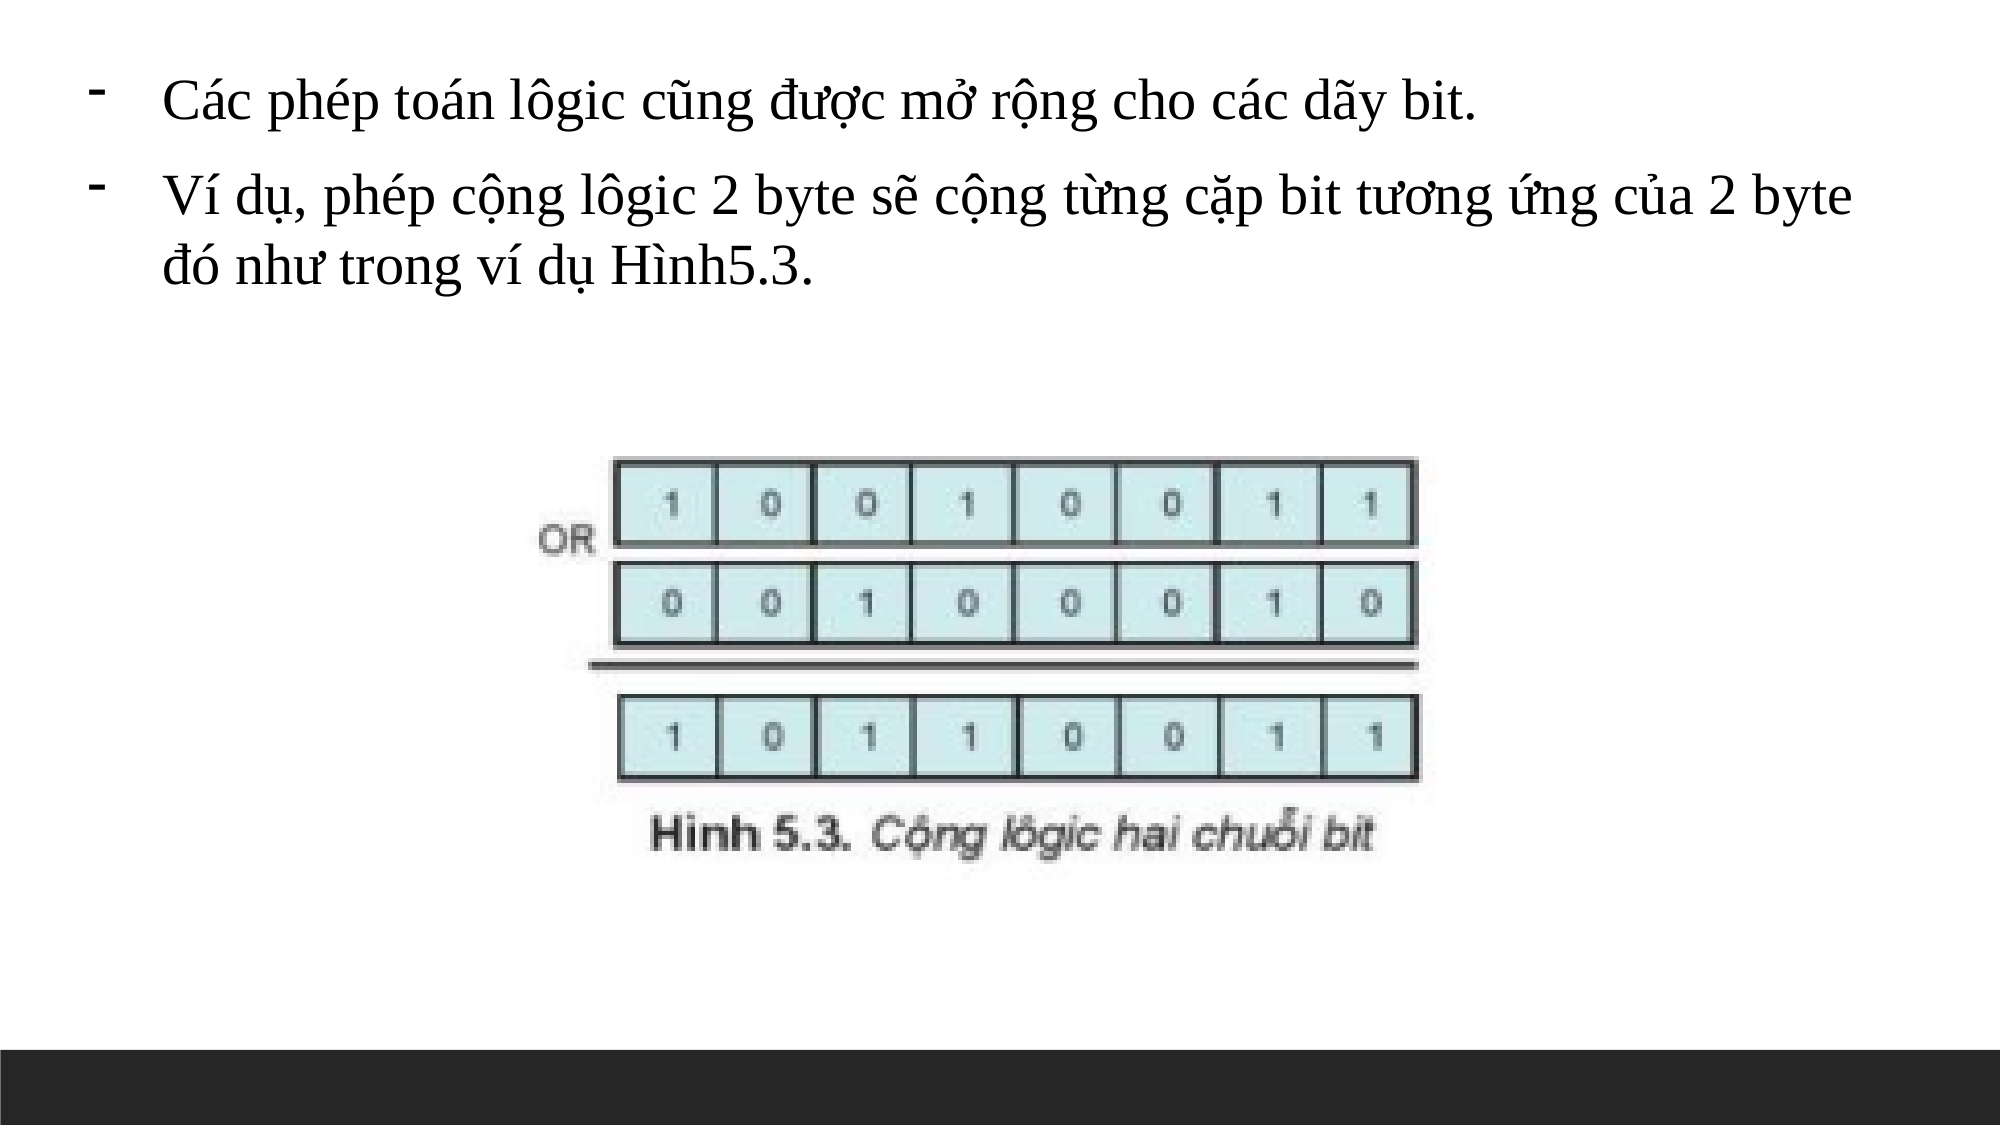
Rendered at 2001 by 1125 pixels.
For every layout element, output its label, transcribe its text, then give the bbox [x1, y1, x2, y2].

text_box Các phép toán lôgic cũng được mở rộng cho các dãy bit. Ví dụ, phép cộng lôgic 2 byte sẽ cộng từng cặp bit tương ứng của 2 byte đó như trong ví dụ Hình5.3. [72, 53, 1870, 304]
picture [503, 455, 1439, 882]
